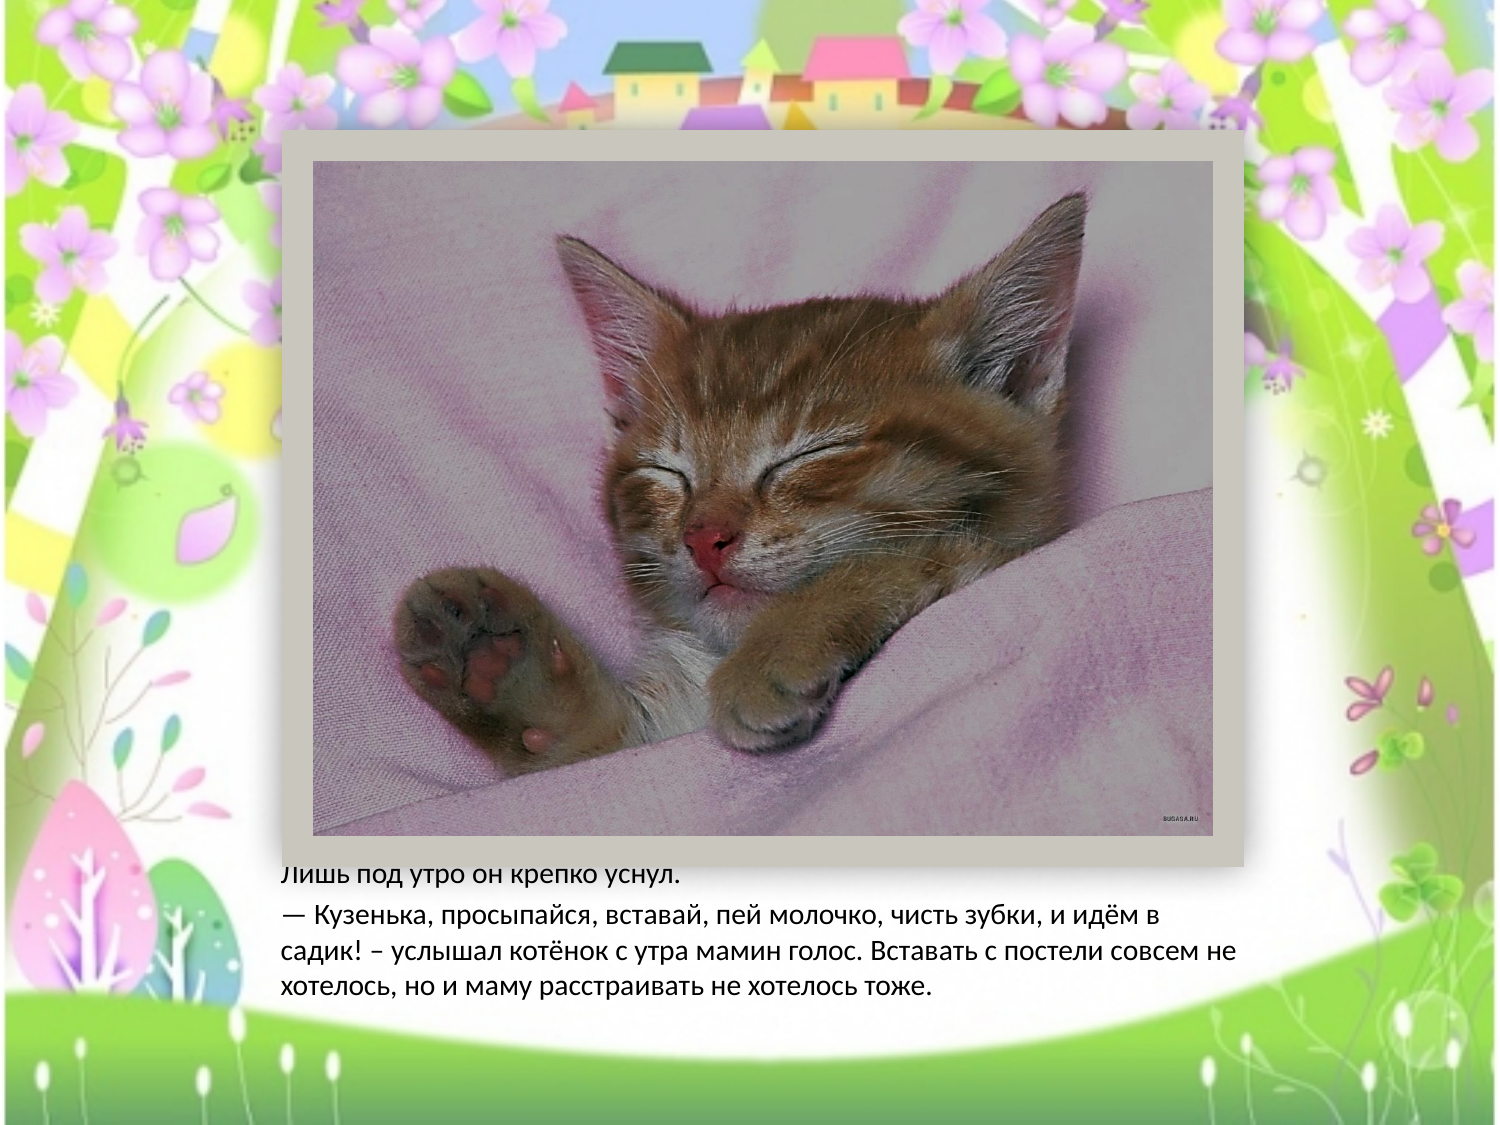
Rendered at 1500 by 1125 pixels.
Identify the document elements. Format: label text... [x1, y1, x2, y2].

picture [312, 160, 1214, 837]
list Лишь под утро он крепко уснул. — Кузенька, просыпайся, вставай, пей молочко, чисть зубки, и идём в садик! – услышал котёнок с утра мамин голос. Вставать с постели совсем не хотелось, но и маму расстраивать не хотелось тоже. [265, 874, 1258, 1012]
